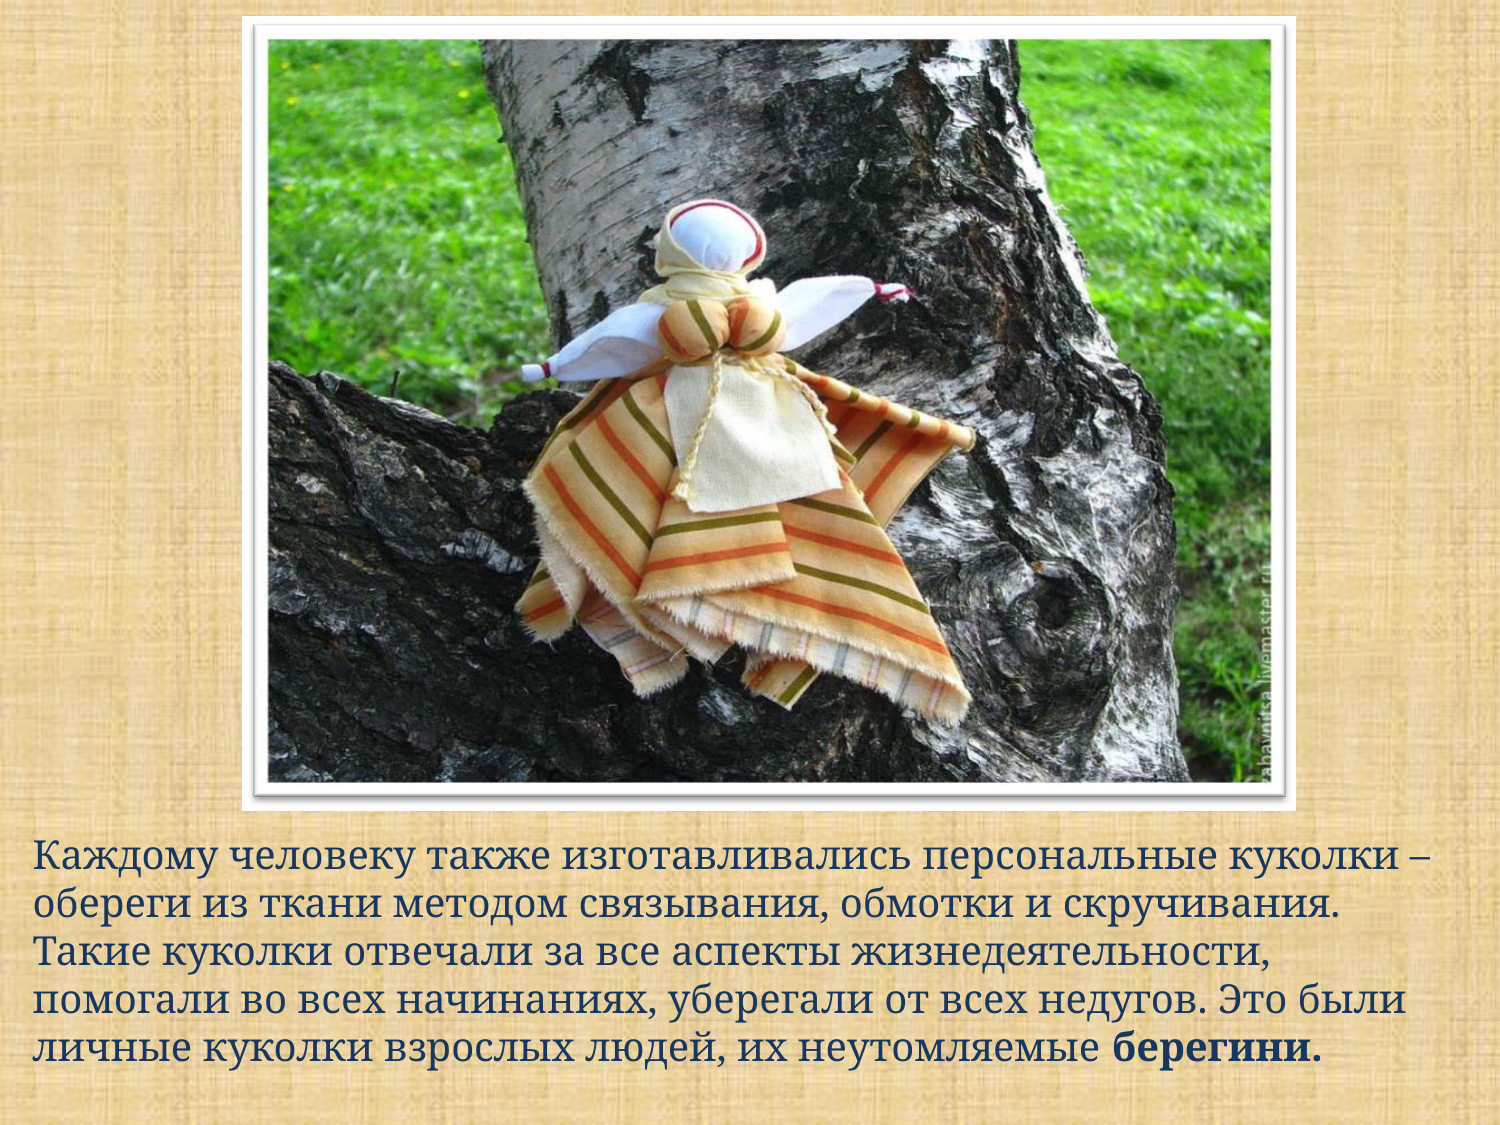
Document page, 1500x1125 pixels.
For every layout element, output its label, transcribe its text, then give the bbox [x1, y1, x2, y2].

list Каждому человеку также изготавливались персональные куколки – обереги из ткани методом связывания, обмотки и скручивания. Такие куколки отвечали за все аспекты жизнедеятельности, помогали во всех начинаниях, уберегали от всех недугов. Это были личные куколки взрослых людей, их неутомляемые берегини. [17, 822, 1459, 1112]
picture [241, 16, 1296, 811]
